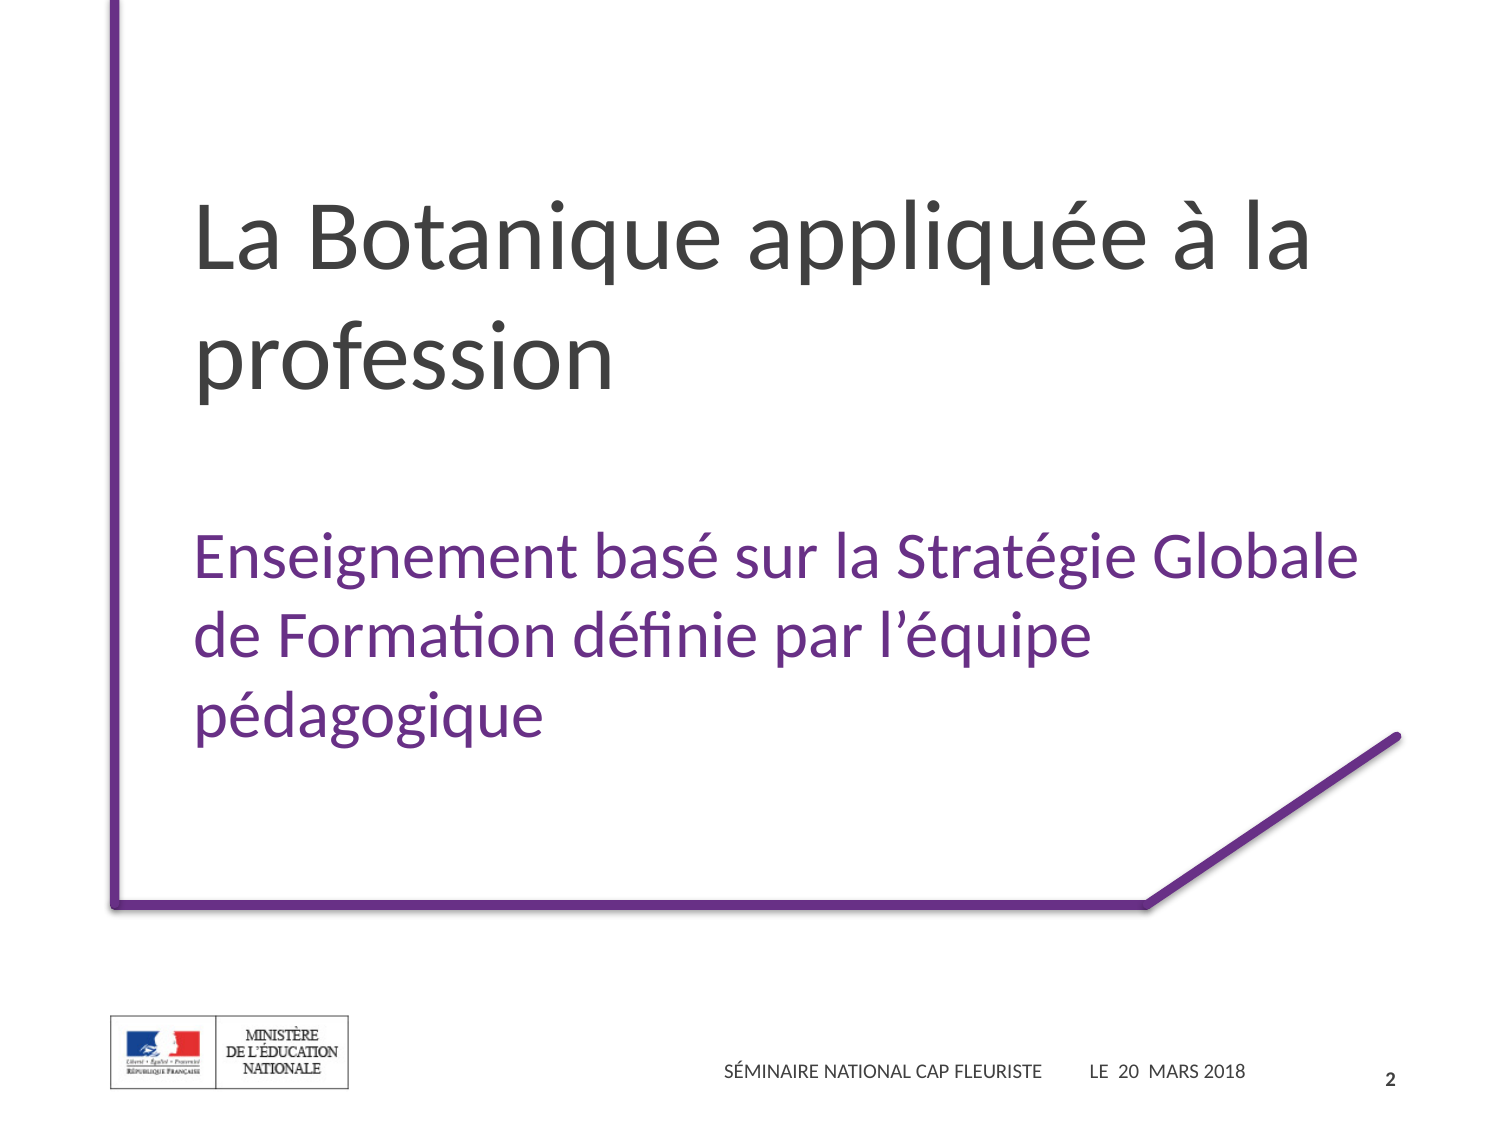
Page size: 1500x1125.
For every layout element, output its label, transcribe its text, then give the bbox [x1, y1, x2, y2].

subtitle Enseignement basé sur la Stratégie Globale de Formation définie par l’équipe pédagogique [178, 503, 1425, 792]
slide_number 2 [1353, 1048, 1411, 1109]
title La Botanique appliquée à la profession [178, 36, 1474, 418]
picture [109, 1006, 350, 1100]
